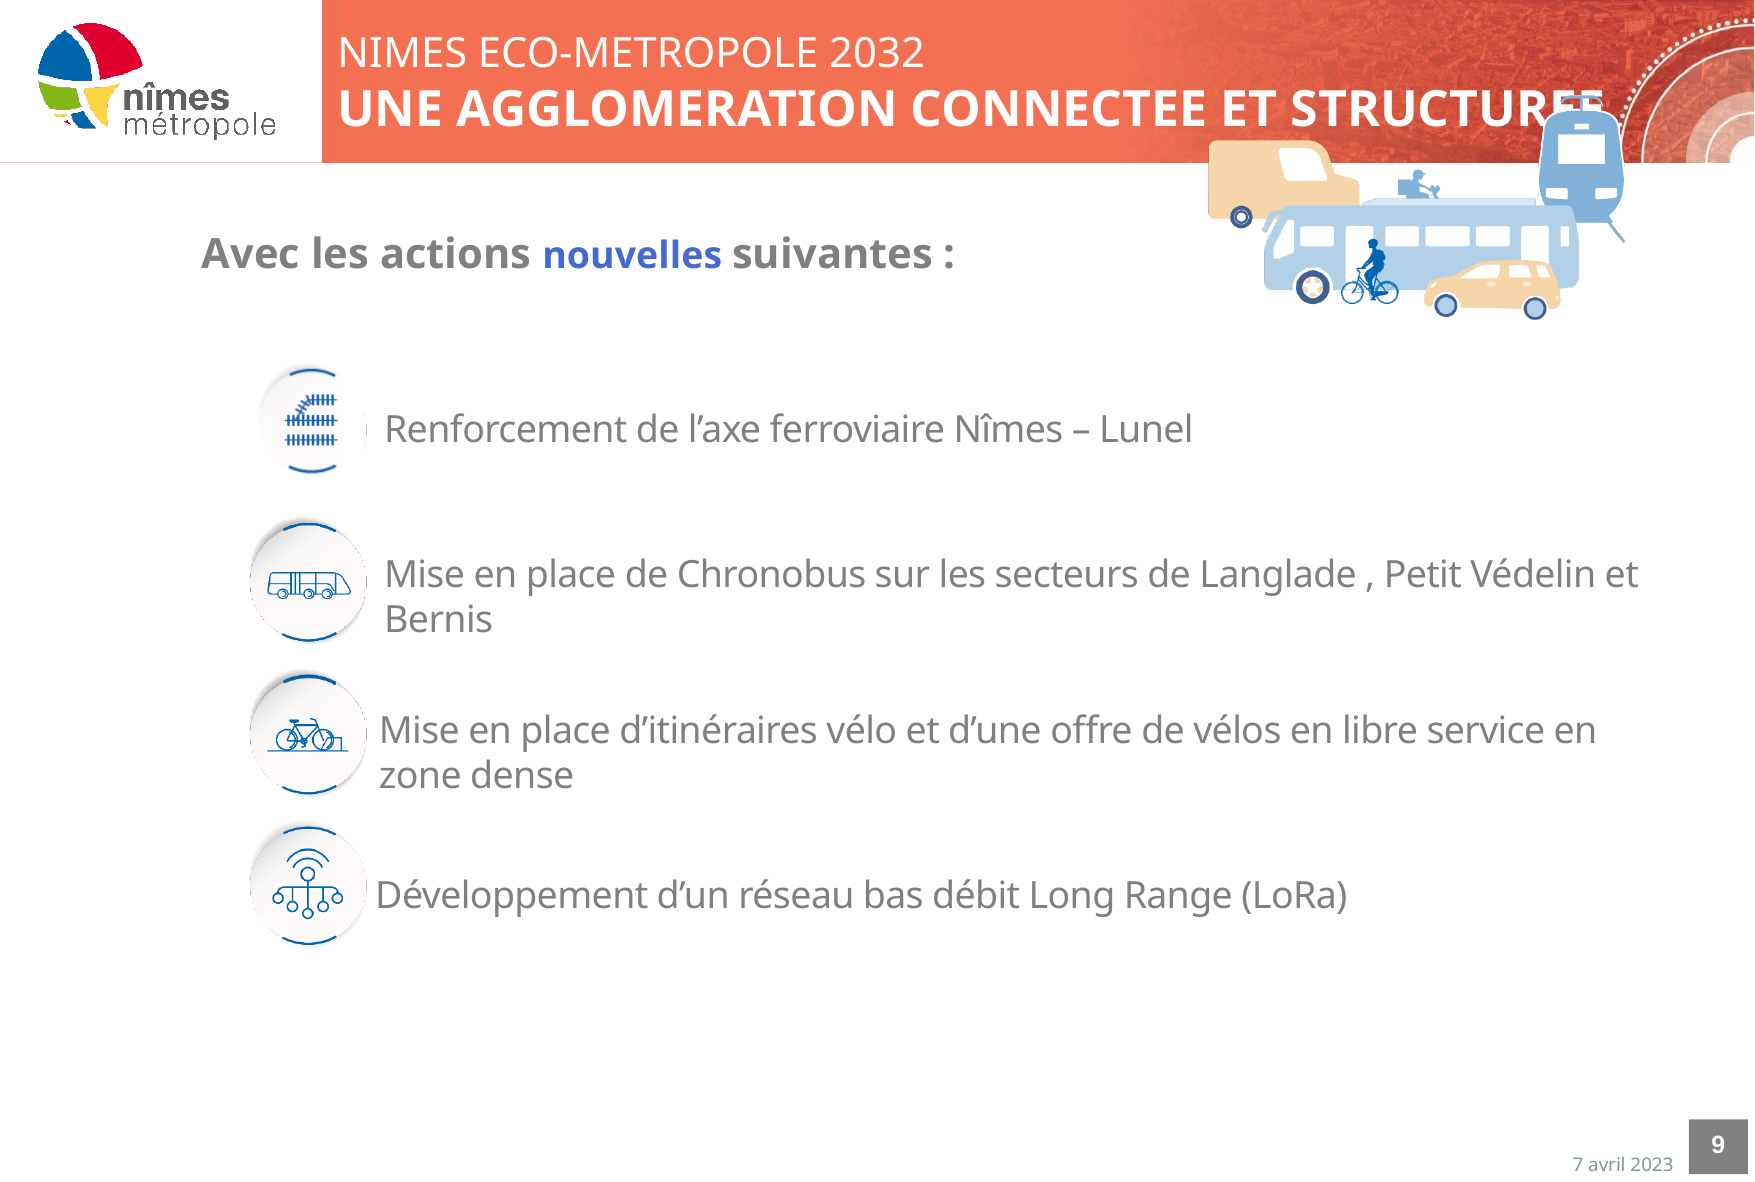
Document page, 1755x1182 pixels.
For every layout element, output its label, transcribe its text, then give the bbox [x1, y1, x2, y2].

text_box Mise en place de Chronobus sur les secteurs de Langlade , Petit Védelin et Bernis [373, 542, 1748, 697]
picture [0, 0, 1755, 365]
text_box Développement d’un réseau bas débit Long Range (LoRa) [373, 863, 1710, 924]
picture [245, 338, 367, 948]
text_box Renforcement de l’axe ferroviaire Nîmes – Lunel [373, 397, 1424, 458]
slide_number 9 [1688, 1119, 1748, 1175]
text_box Avec les actions nouvelles suivantes : [186, 219, 1139, 285]
text_box Mise en place d’itinéraires vélo et d’une offre de vélos en libre service en zone dense [375, 698, 1652, 803]
